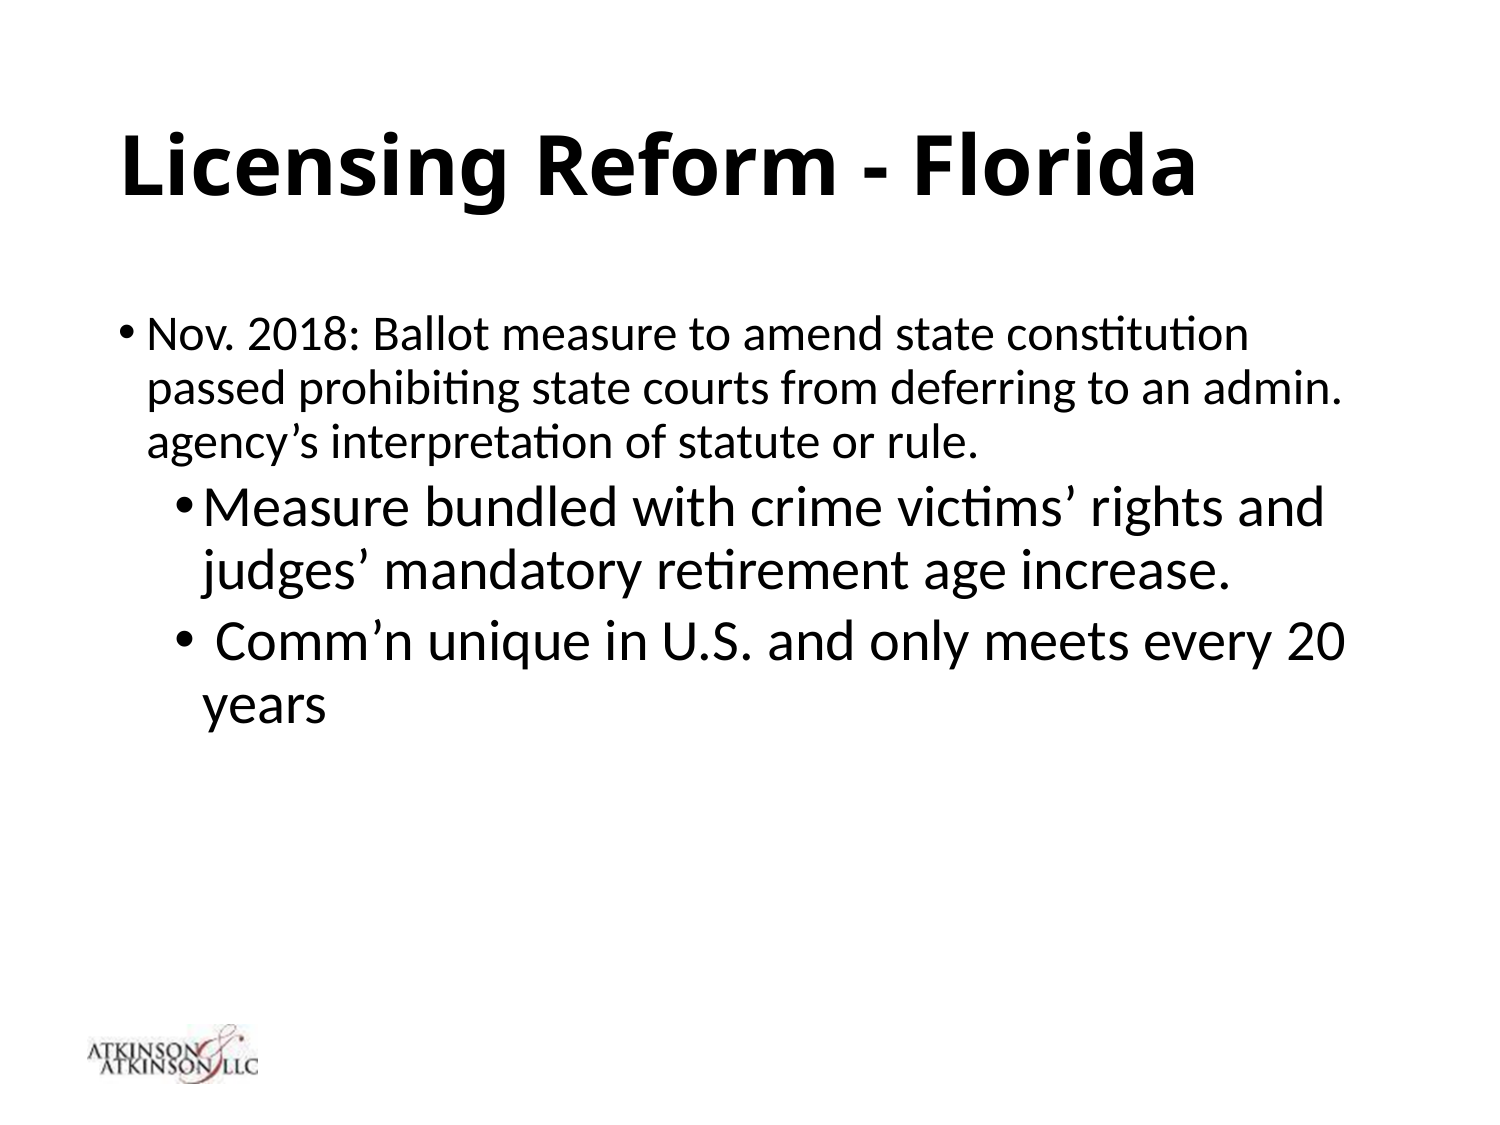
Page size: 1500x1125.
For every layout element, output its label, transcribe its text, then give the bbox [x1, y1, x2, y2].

list Nov. 2018: Ballot measure to amend state constitution passed prohibiting state courts from deferring to an admin. agency’s interpretation of statute or rule. Measure bundled with crime victims’ rights and judges’ mandatory retirement age increase. Comm’n unique in U.S. and only meets every 20 years [103, 299, 1397, 1014]
title Licensing Reform - Florida [103, 59, 1397, 278]
picture [87, 1024, 258, 1084]
